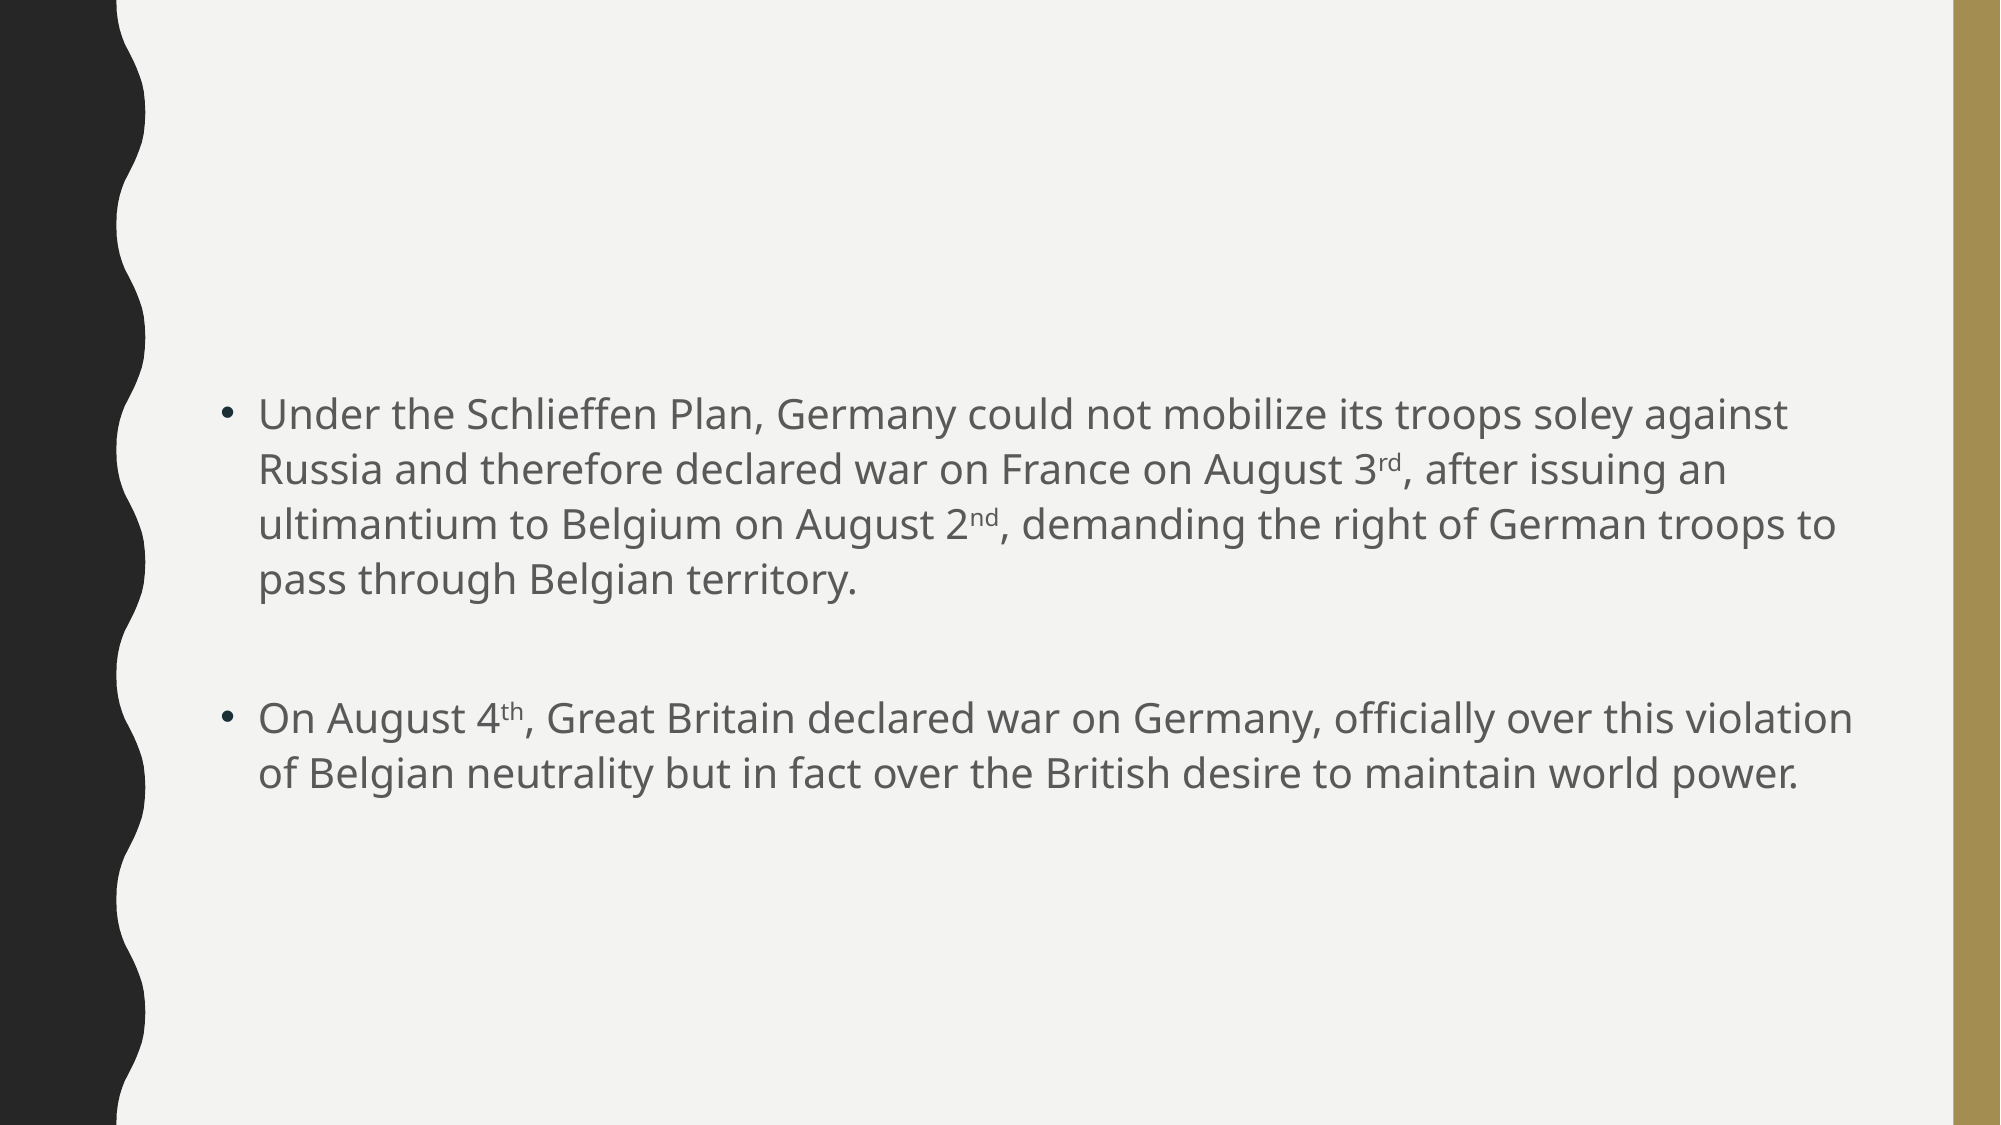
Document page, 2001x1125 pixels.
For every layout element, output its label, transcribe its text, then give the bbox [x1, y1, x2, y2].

list Under the Schlieffen Plan, Germany could not mobilize its troops soley against Russia and therefore declared war on France on August 3rd, after issuing an ultimantium to Belgium on August 2nd, demanding the right of German troops to pass through Belgian territory. On August 4th, Great Britain declared war on Germany, officially over this violation of Belgian neutrality but in fact over the British desire to maintain world power. [205, 375, 1875, 965]
